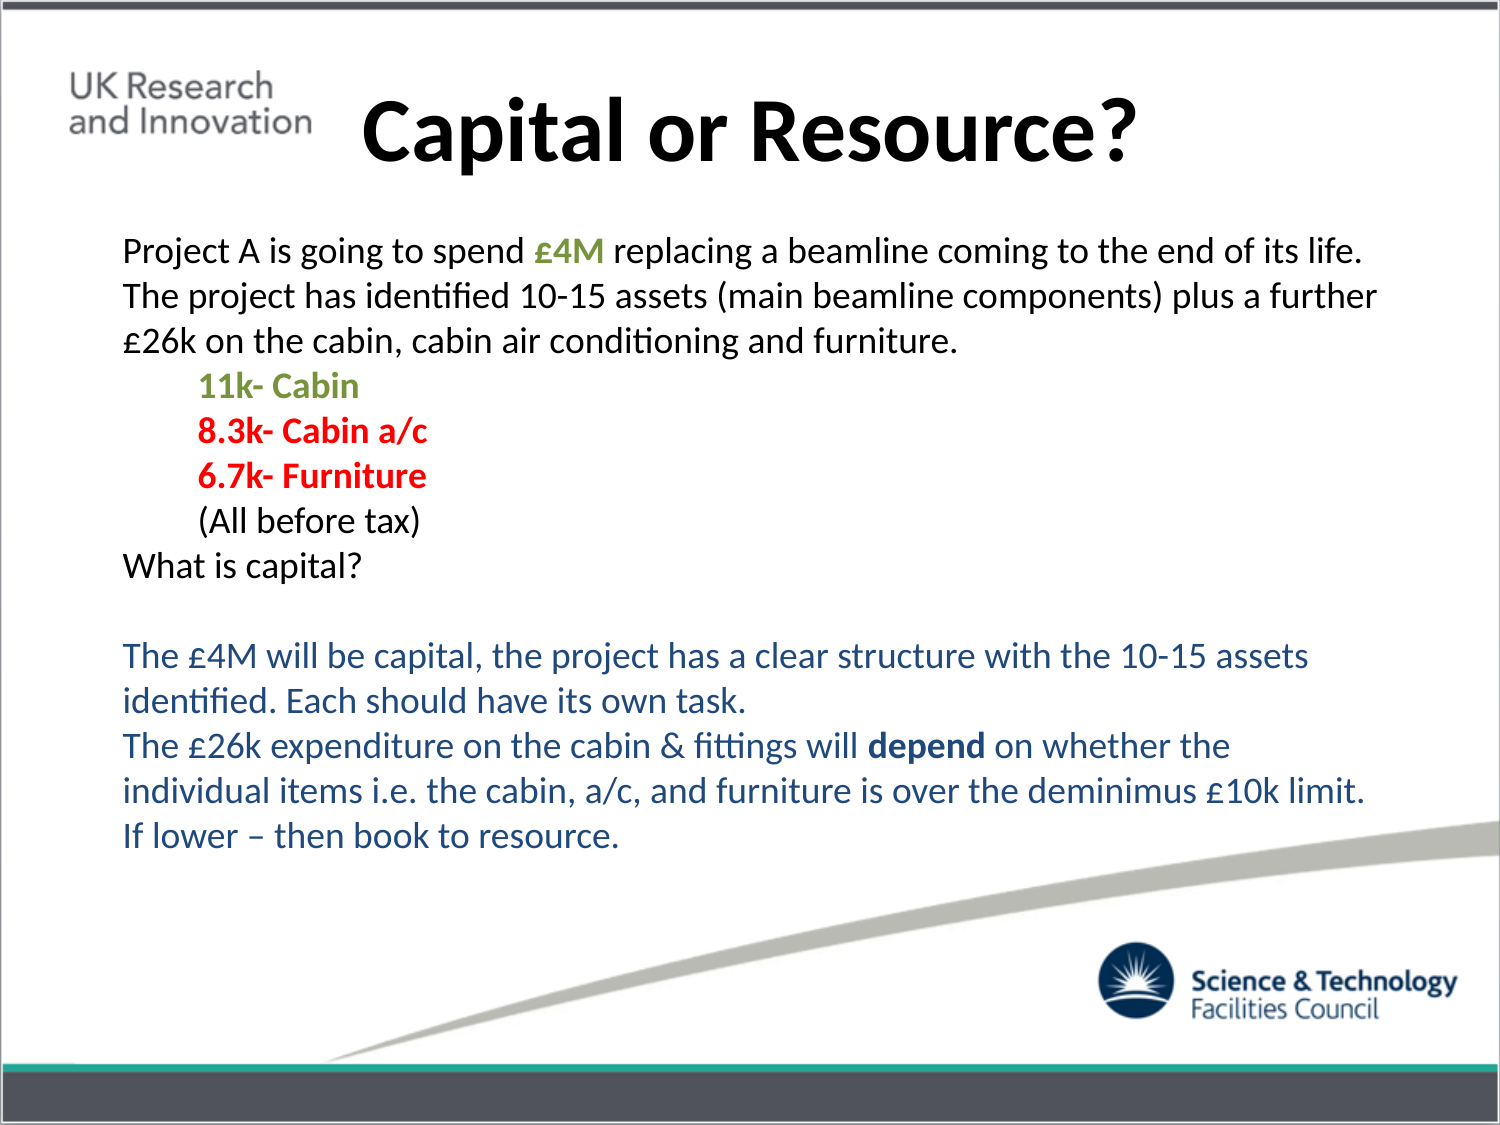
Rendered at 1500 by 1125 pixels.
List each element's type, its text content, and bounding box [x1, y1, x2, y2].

title Capital or Resource? [76, 30, 1427, 219]
picture [0, 0, 1500, 1125]
text_box Project A is going to spend £4M replacing a beamline coming to the end of its life. The project has identified 10-15 assets (main beamline components) plus a further £26k on the cabin, cabin air conditioning and furniture. 11k- Cabin 8.3k- Cabin a/c 6.7k- Furniture (All before tax) What is capital? The £4M will be capital, the project has a clear structure with the 10-15 assets identified. Each should have its own task. The £26k expenditure on the cabin & fittings will depend on whether the individual items i.e. the cabin, a/c, and furniture is over the deminimus £10k limit. If lower – then book to resource. [107, 218, 1396, 864]
